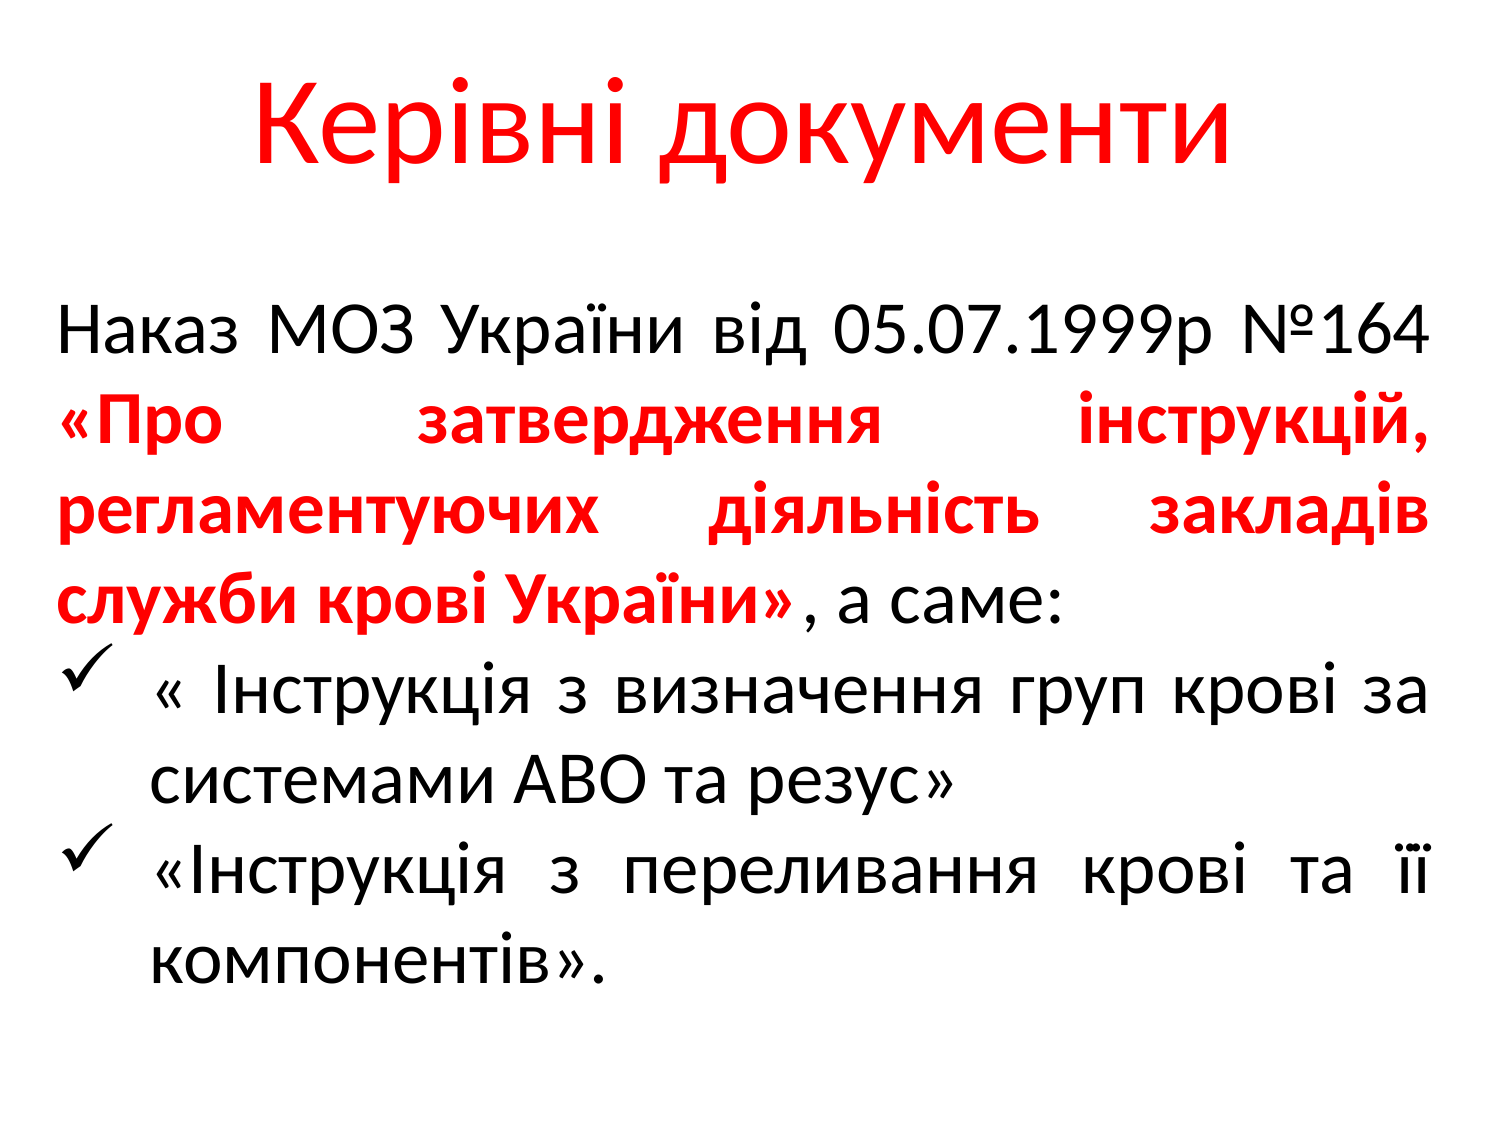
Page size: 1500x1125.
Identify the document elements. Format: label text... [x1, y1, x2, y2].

text_box Керівні документи Наказ МОЗ України від 05.07.1999р №164 «Про затвердження інструкцій, регламентуючих діяльність закладів служби крові України», а саме: « Інструкція з визначення груп крові за системами АВО та резус» «Інструкція з переливання крові та її компонентів». [41, 30, 1447, 1006]
